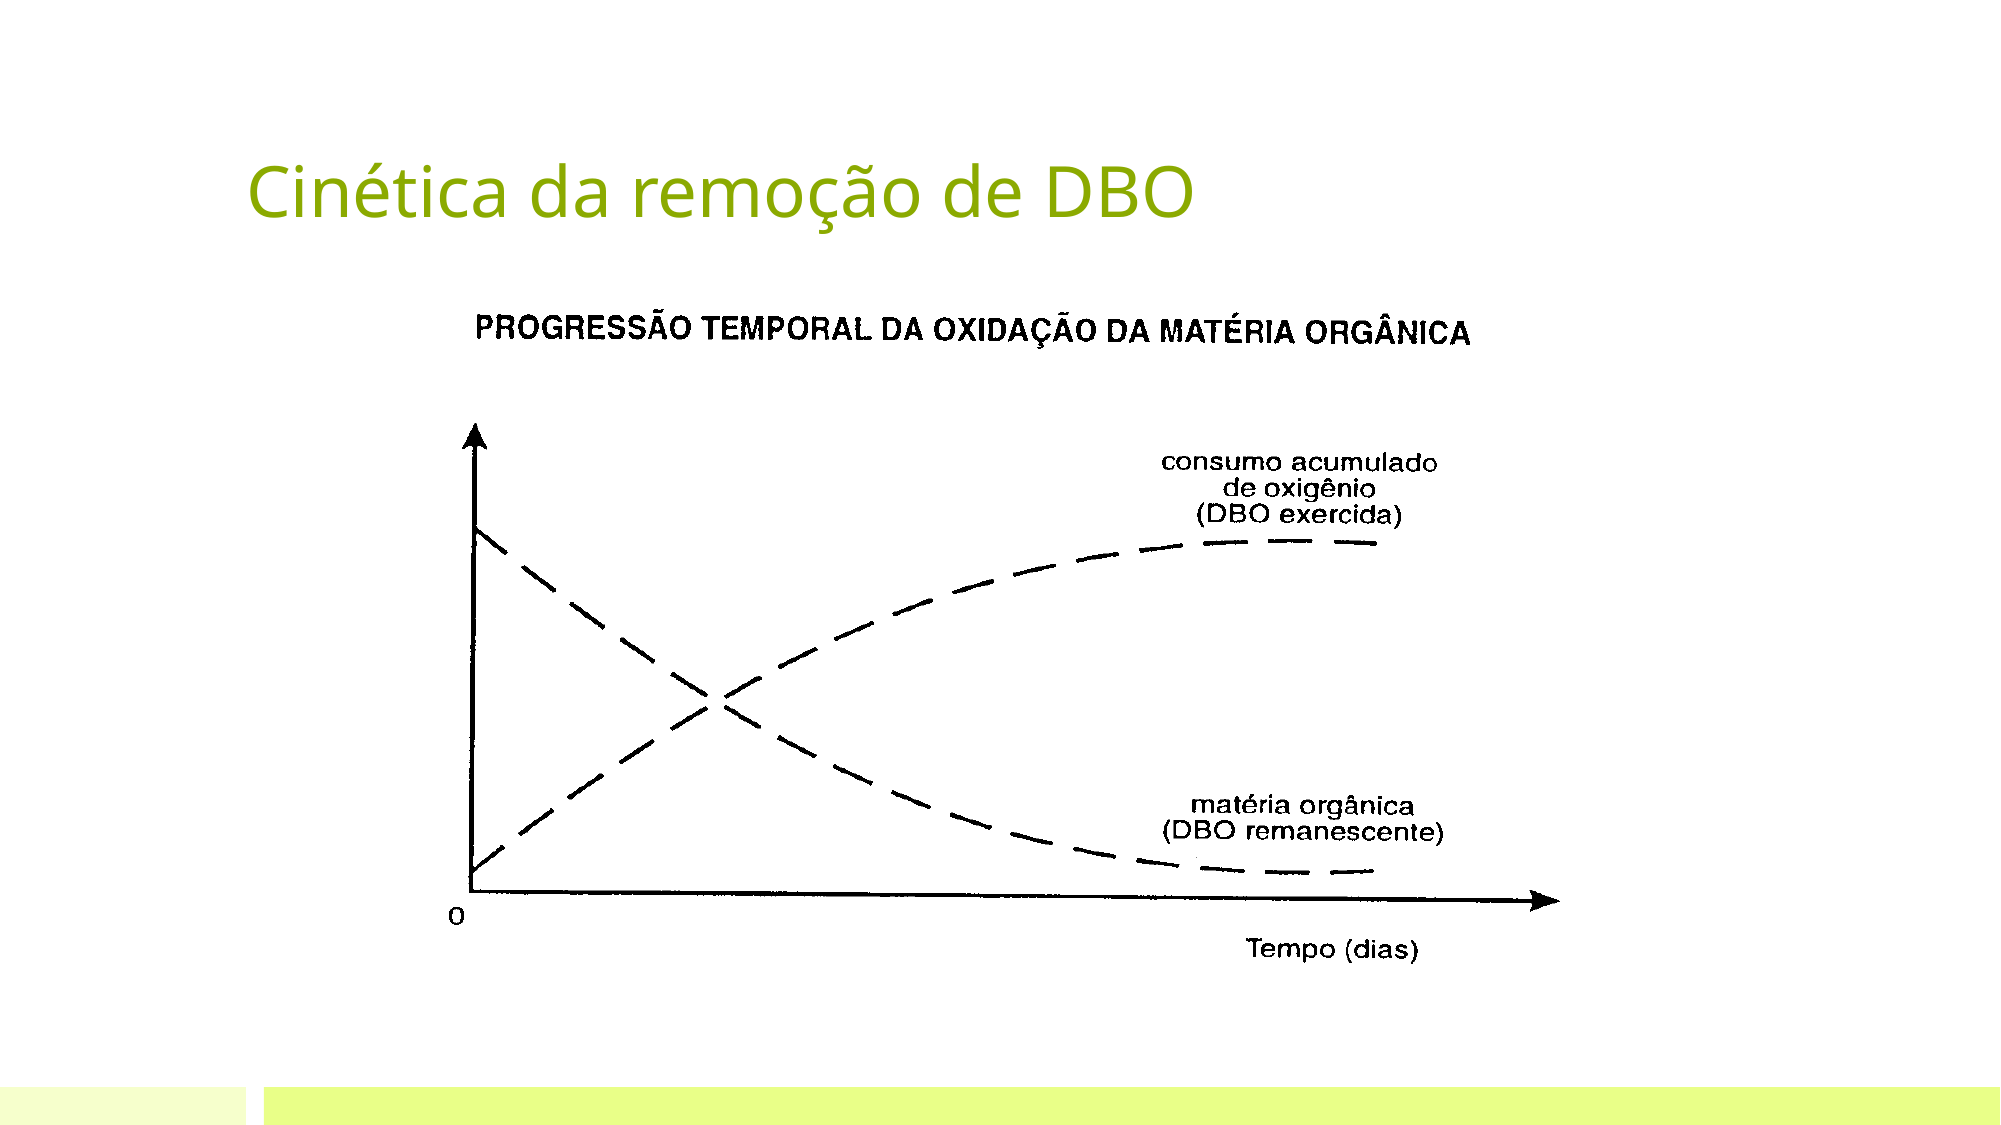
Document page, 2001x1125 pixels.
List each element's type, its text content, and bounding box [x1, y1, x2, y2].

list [304, 262, 1696, 1005]
title Cinética da remoção de DBO [231, 45, 1769, 240]
